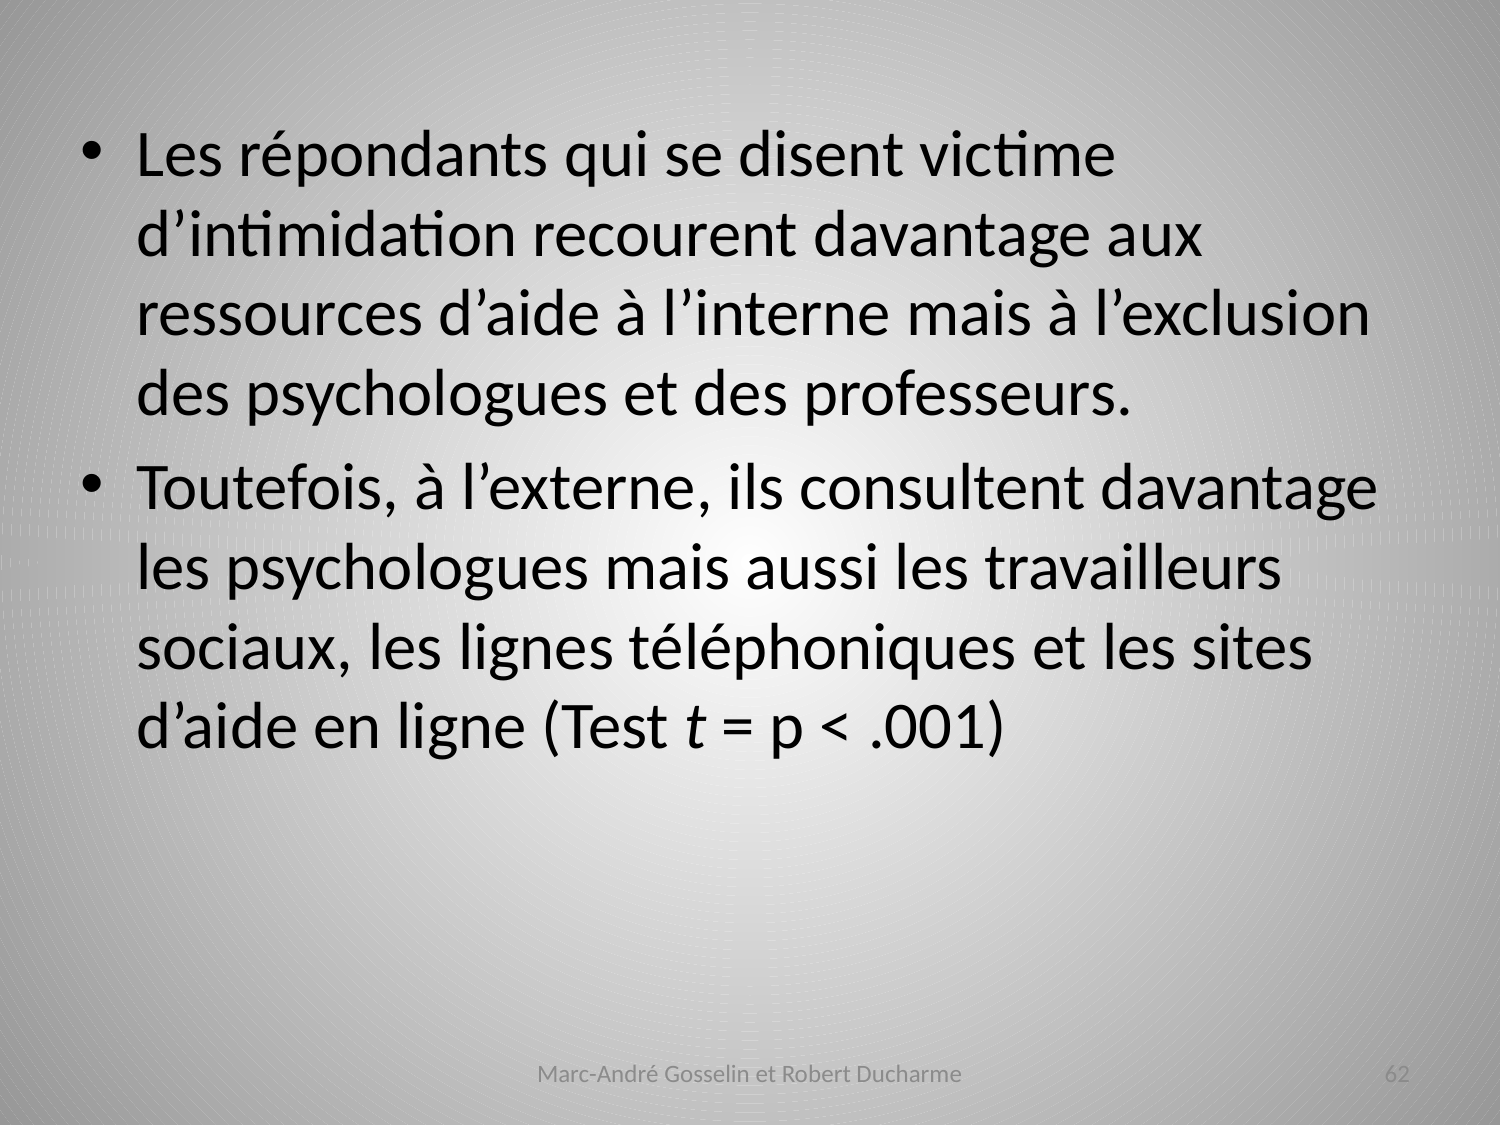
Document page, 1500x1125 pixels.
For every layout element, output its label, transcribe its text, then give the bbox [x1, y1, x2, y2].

list Les répondants qui se disent victime d’intimidation recourent davantage aux ressources d’aide à l’interne mais à l’exclusion des psychologues et des professeurs. Toutefois, à l’externe, ils consultent davantage les psychologues mais aussi les travailleurs sociaux, les lignes téléphoniques et les sites d’aide en ligne (Test t = p < .001) [64, 101, 1415, 845]
slide_number 62 [1074, 1042, 1425, 1103]
footer Marc-André Gosselin et Robert Ducharme [512, 1042, 988, 1103]
